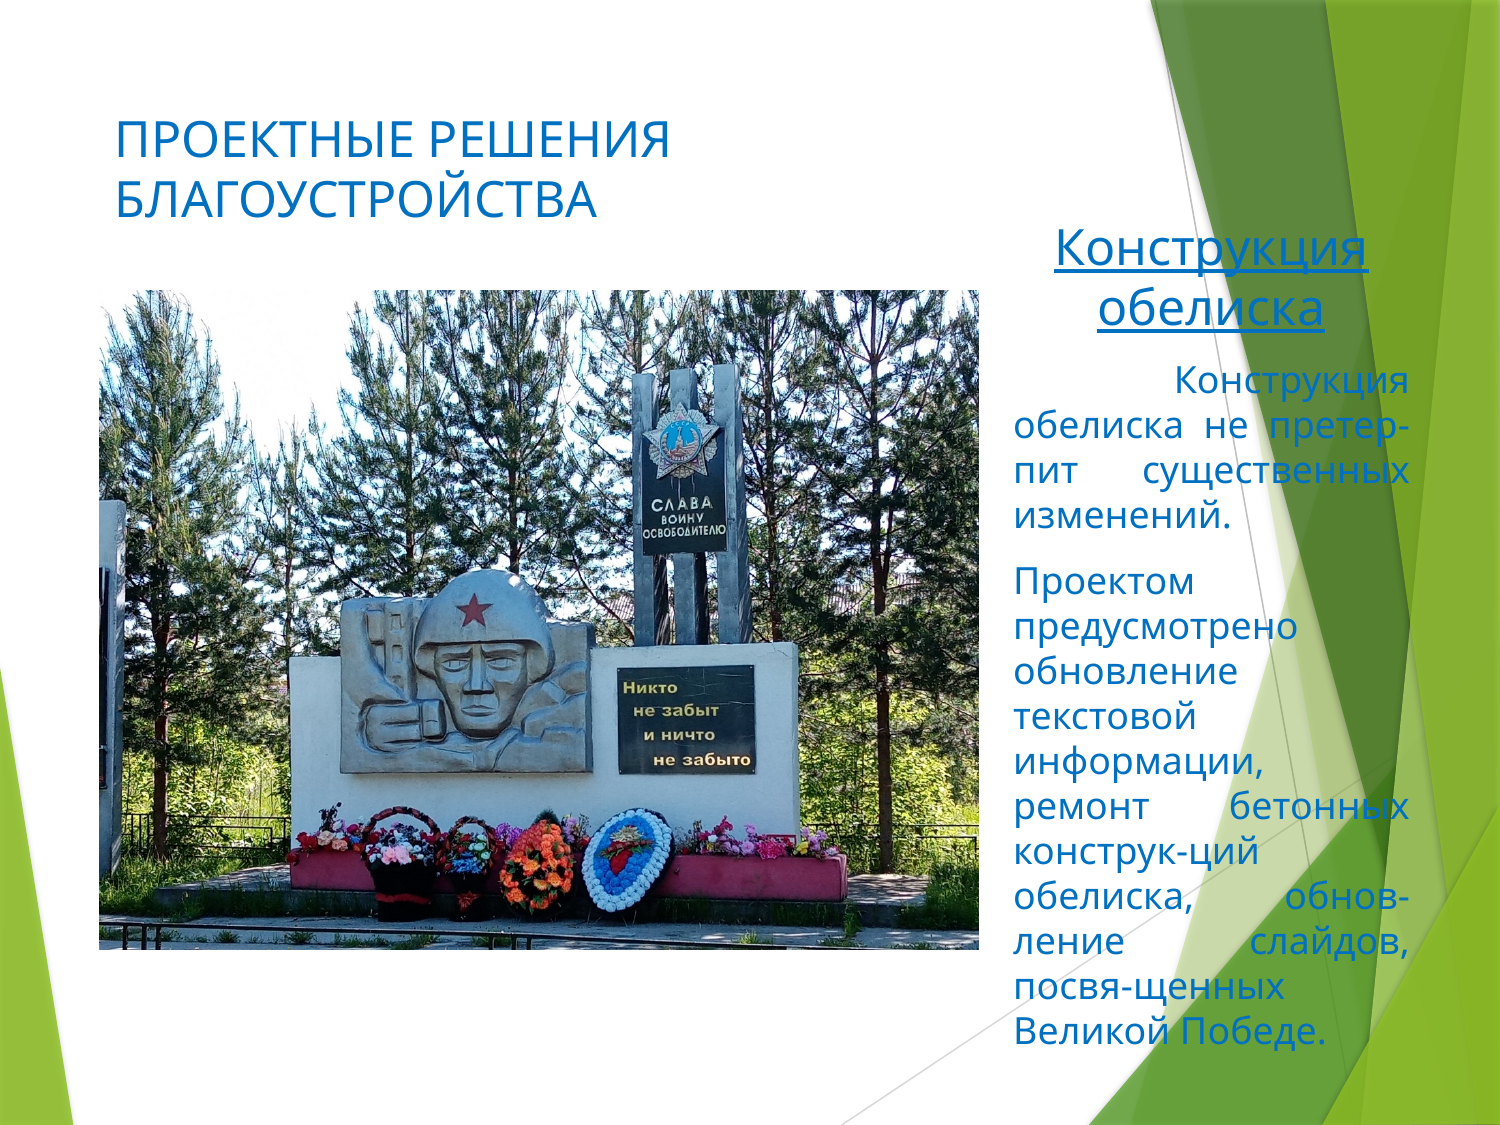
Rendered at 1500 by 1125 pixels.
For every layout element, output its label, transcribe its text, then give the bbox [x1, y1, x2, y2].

picture [99, 290, 980, 951]
title Проектные решения благоустройства [99, 99, 1142, 317]
list Конструкция обелиска Конструкция обелиска не претер-пит существенных изменений. Проектом предусмотрено обновление текстовой информации, ремонт бетонных конструк-ций обелиска, обнов-ление слайдов, посвя-щенных Великой Победе. [998, 208, 1425, 1012]
